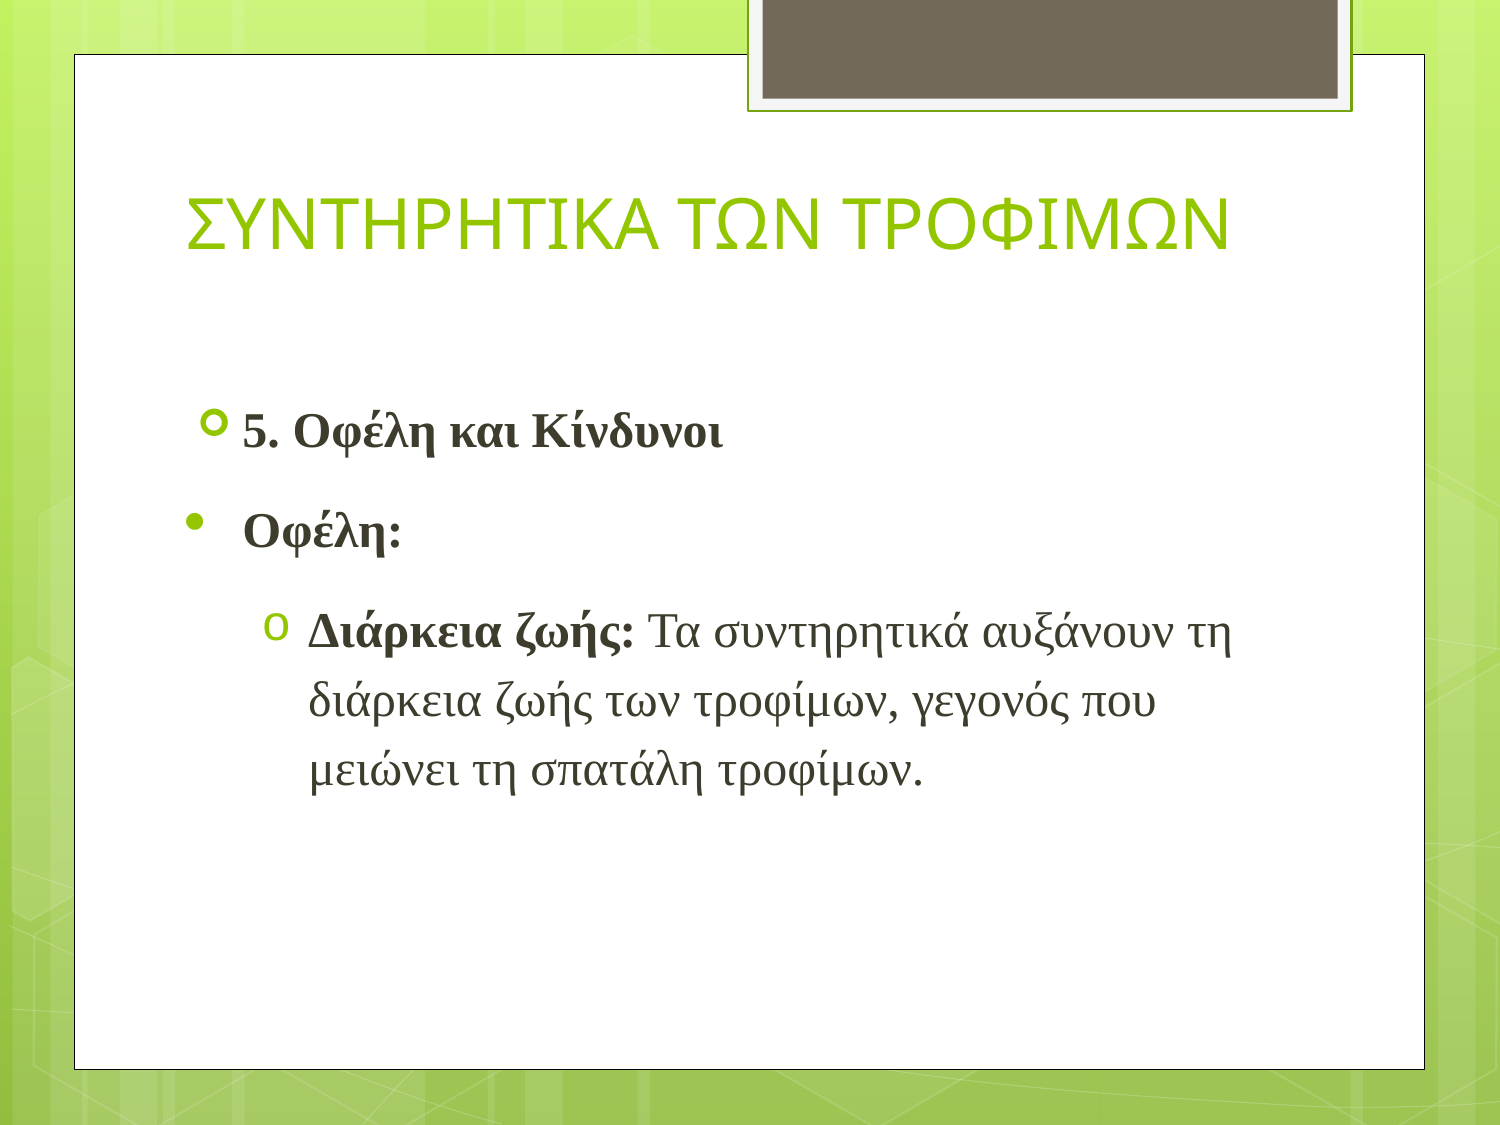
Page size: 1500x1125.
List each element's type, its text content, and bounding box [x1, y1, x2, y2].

title ΣΥΝΤΗΡΗΤΙΚΑ ΤΩΝ ΤΡΟΦΙΜΩΝ [171, 168, 1324, 357]
list 5. Οφέλη και Κίνδυνοι Οφέλη: Διάρκεια ζωής: Τα συντηρητικά αυξάνουν τη διάρκεια ζωής των τροφίμων, γεγονός που μειώνει τη σπατάλη τροφίμων. [171, 381, 1283, 957]
